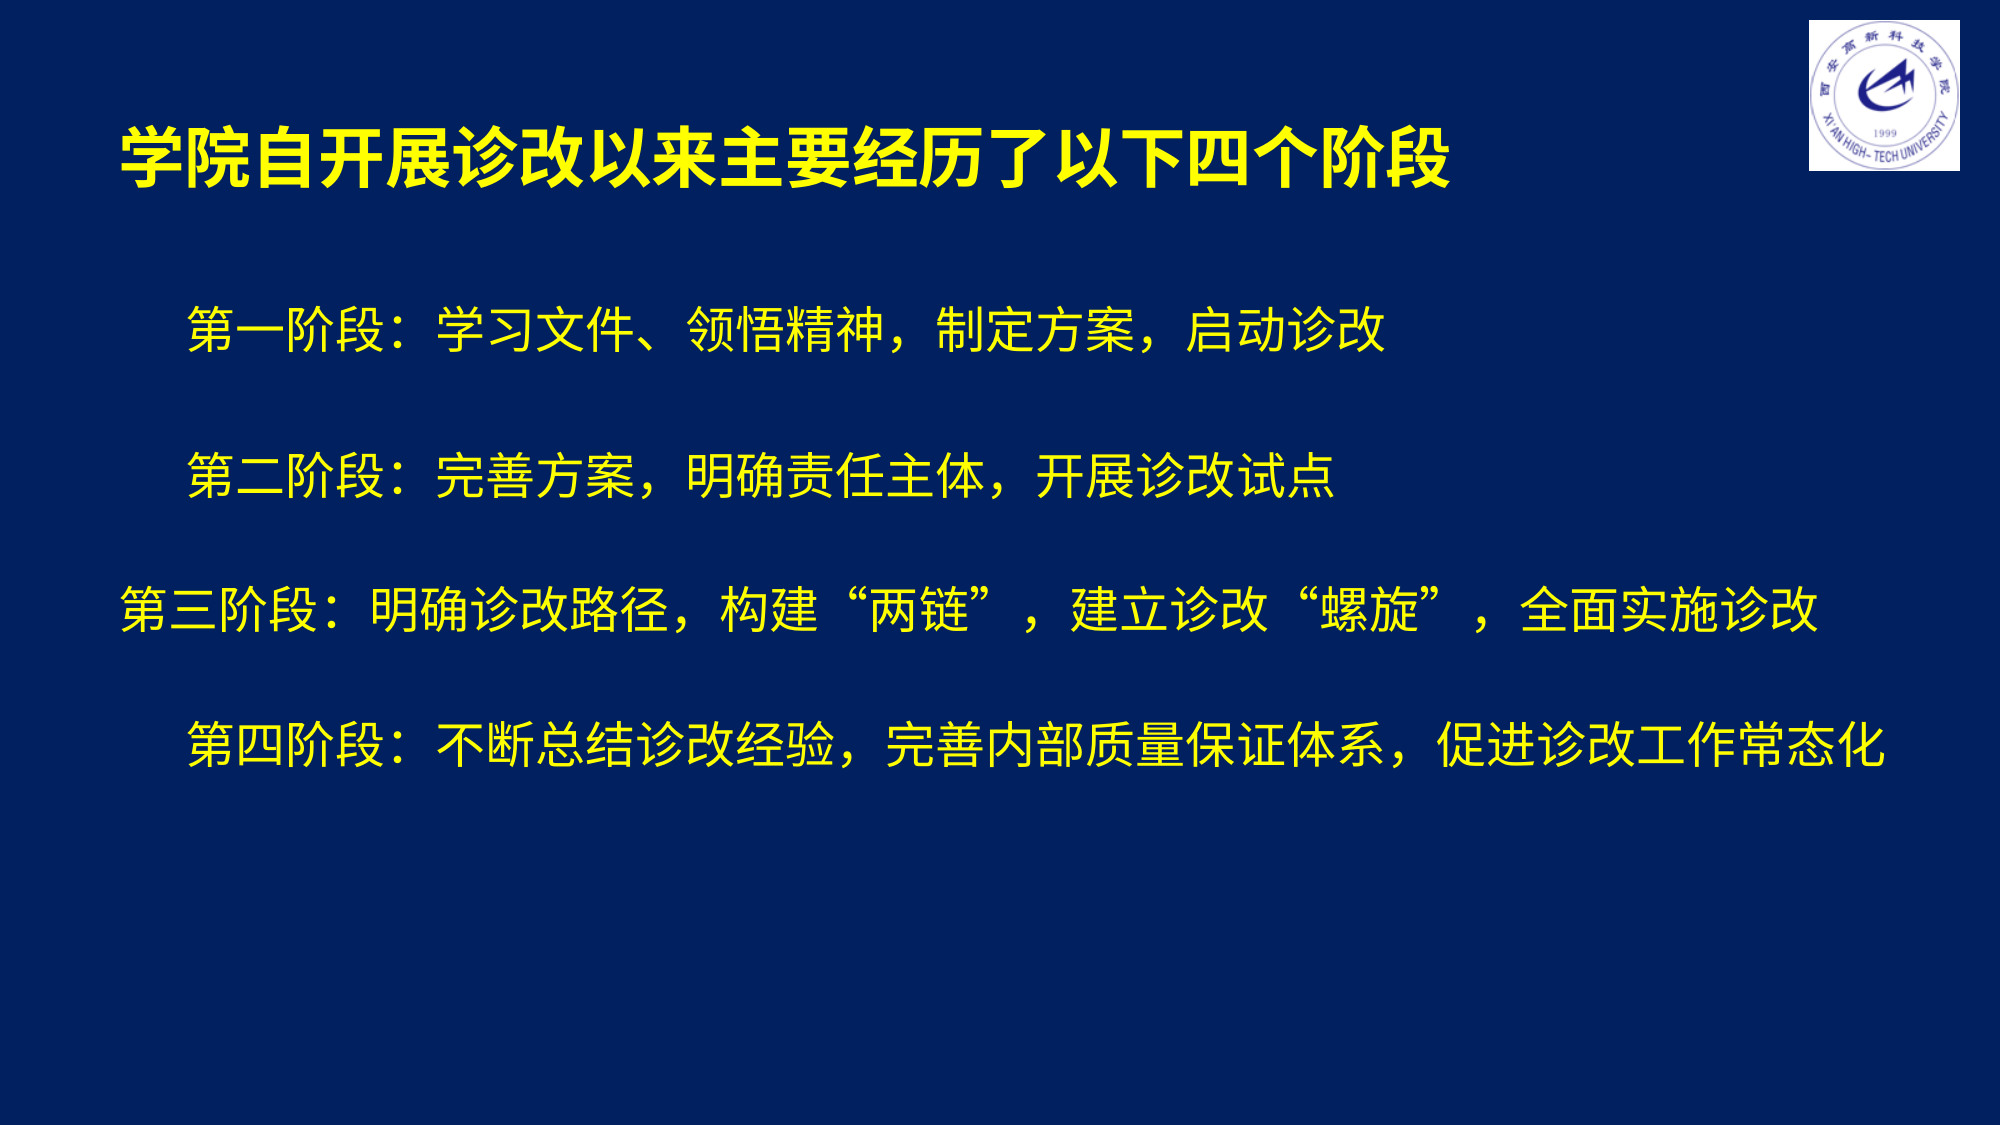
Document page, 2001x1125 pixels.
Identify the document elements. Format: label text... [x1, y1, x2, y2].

text_box 第一阶段：学习文件、领悟精神，制定方案，启动诊改 [170, 291, 1401, 367]
text_box 第二阶段：完善方案，明确责任主体，开展诊改试点 [170, 437, 1351, 513]
text_box 学院自开展诊改以来主要经历了以下四个阶段 [103, 108, 1468, 204]
text_box 第四阶段：不断总结诊改经验，完善内部质量保证体系，促进诊改工作常态化 [170, 705, 1901, 781]
text_box 第三阶段：明确诊改路径，构建“两链”，建立诊改“螺旋”，全面实施诊改 [104, 571, 1834, 647]
picture [1809, 20, 1960, 171]
